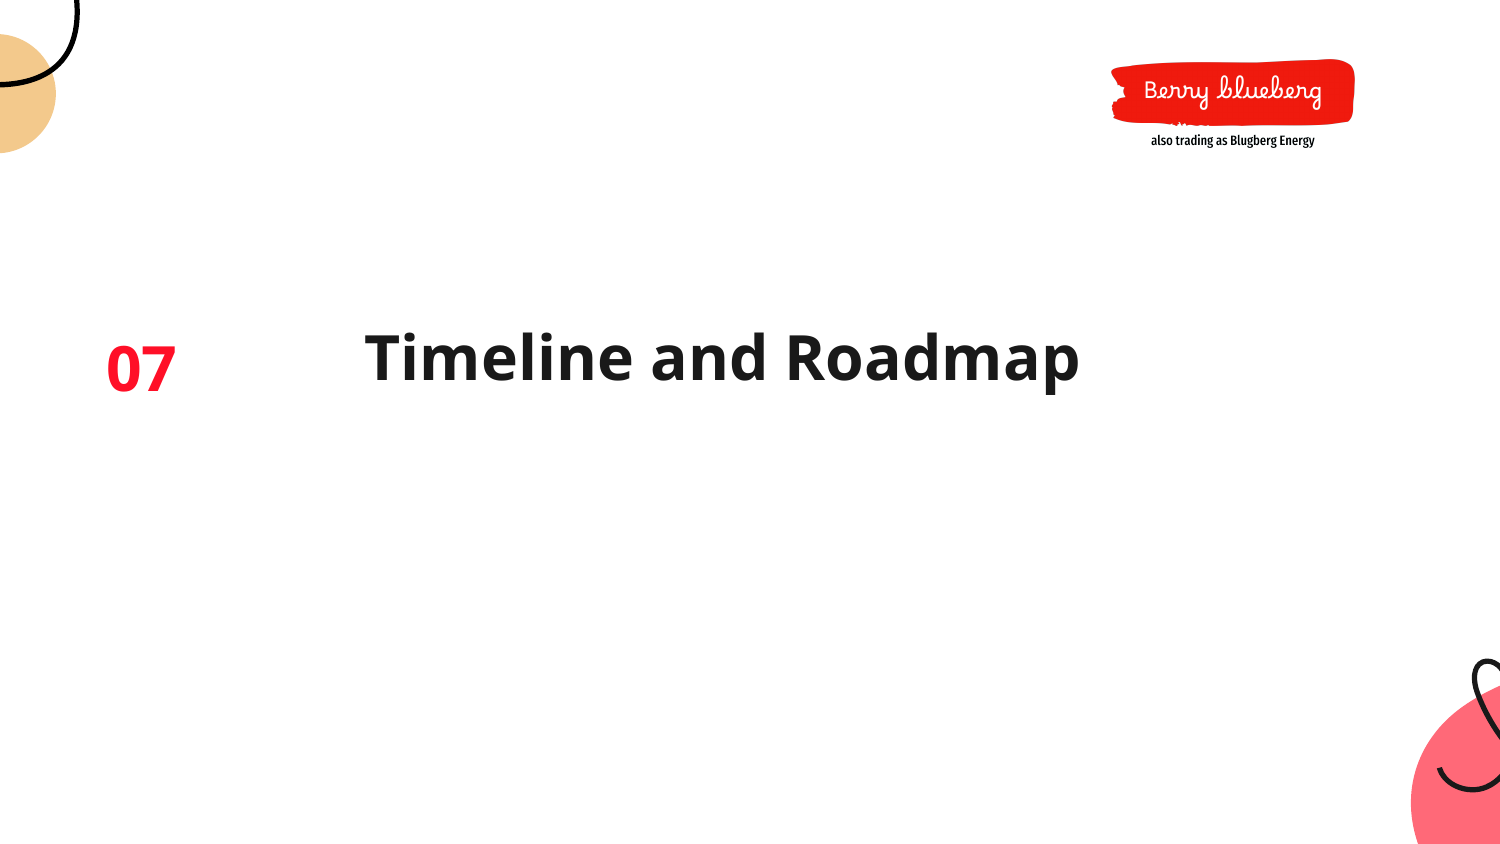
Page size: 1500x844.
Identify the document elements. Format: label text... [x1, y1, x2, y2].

title Timeline and Roadmap [294, 303, 1355, 398]
title 07 [91, 281, 294, 420]
picture [1111, 59, 1356, 149]
